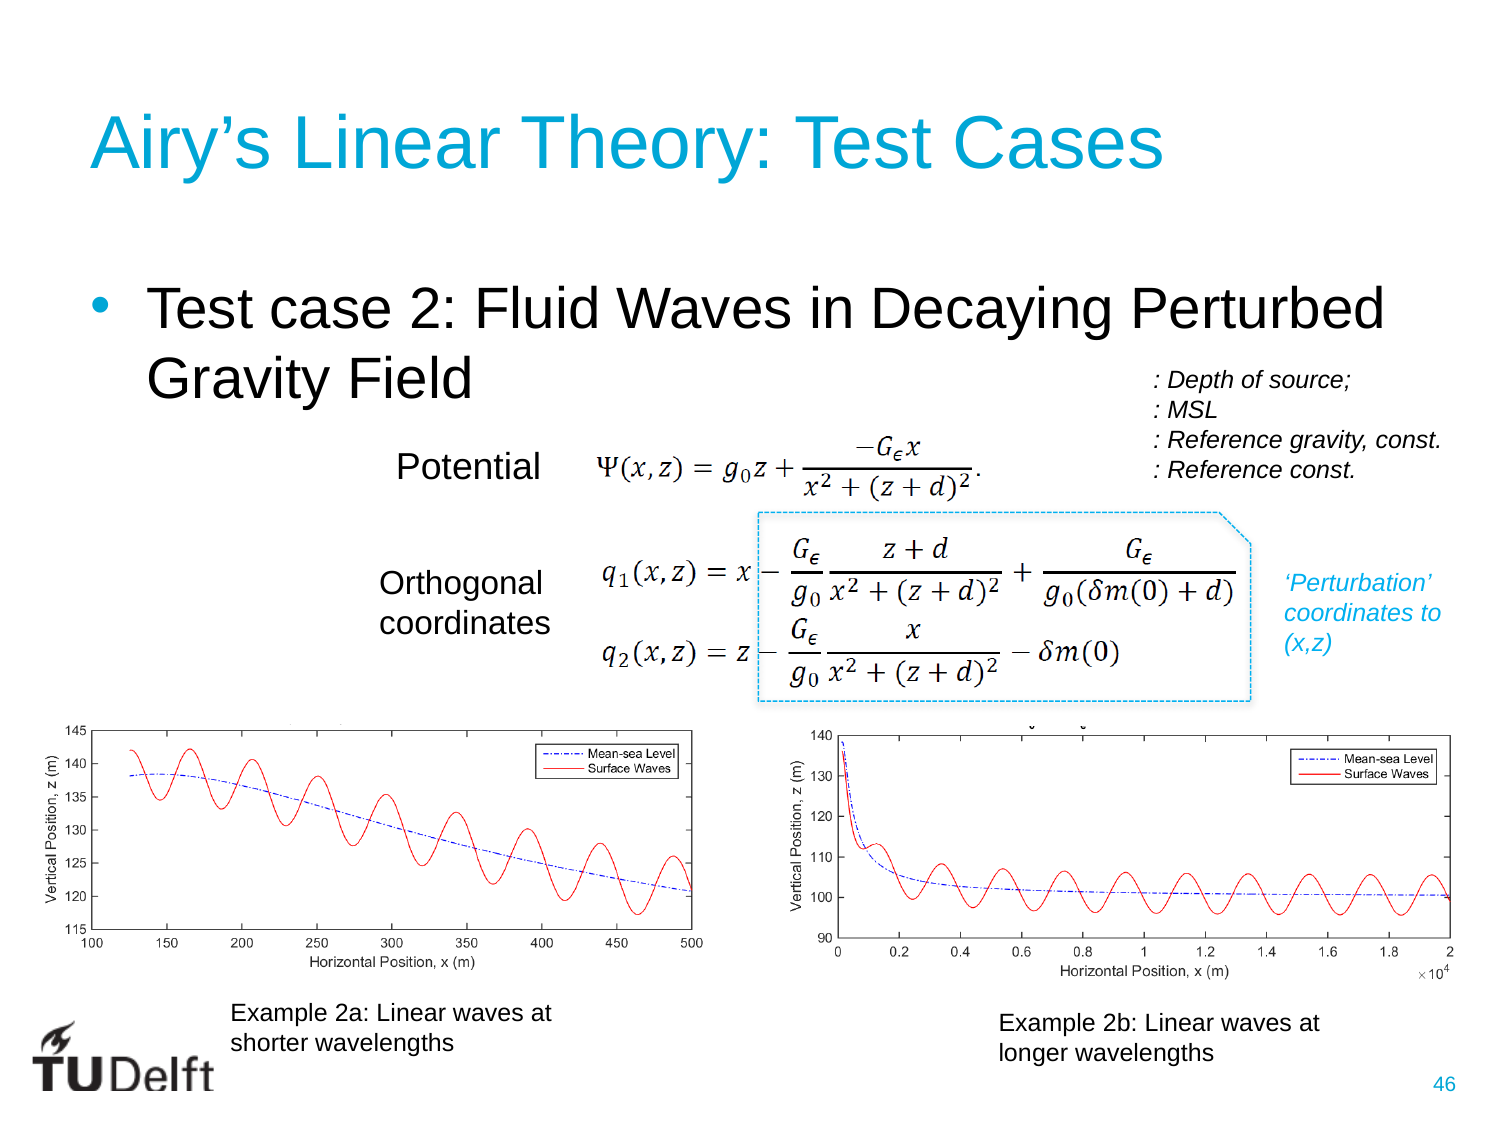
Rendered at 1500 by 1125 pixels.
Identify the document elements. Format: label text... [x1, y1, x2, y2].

list Test case 2: Fluid Waves in Decaying Perturbed Gravity Field [75, 262, 1447, 1005]
picture [760, 522, 1251, 702]
text_box Potential [381, 434, 577, 495]
text_box Example 2b: Linear waves at longer wavelengths [983, 999, 1373, 1074]
text_box ‘Perturbation’ coordinates to (x,z) [1269, 558, 1475, 664]
text_box Example 2a: Linear waves at shorter wavelengths [215, 994, 605, 1065]
picture [773, 725, 1488, 989]
text_box [988, 511, 1228, 520]
title Airy’s Linear Theory: Test Cases [75, 45, 1447, 233]
picture [582, 522, 757, 702]
text_box Orthogonal coordinates [364, 553, 577, 649]
picture [27, 724, 728, 986]
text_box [582, 415, 985, 513]
